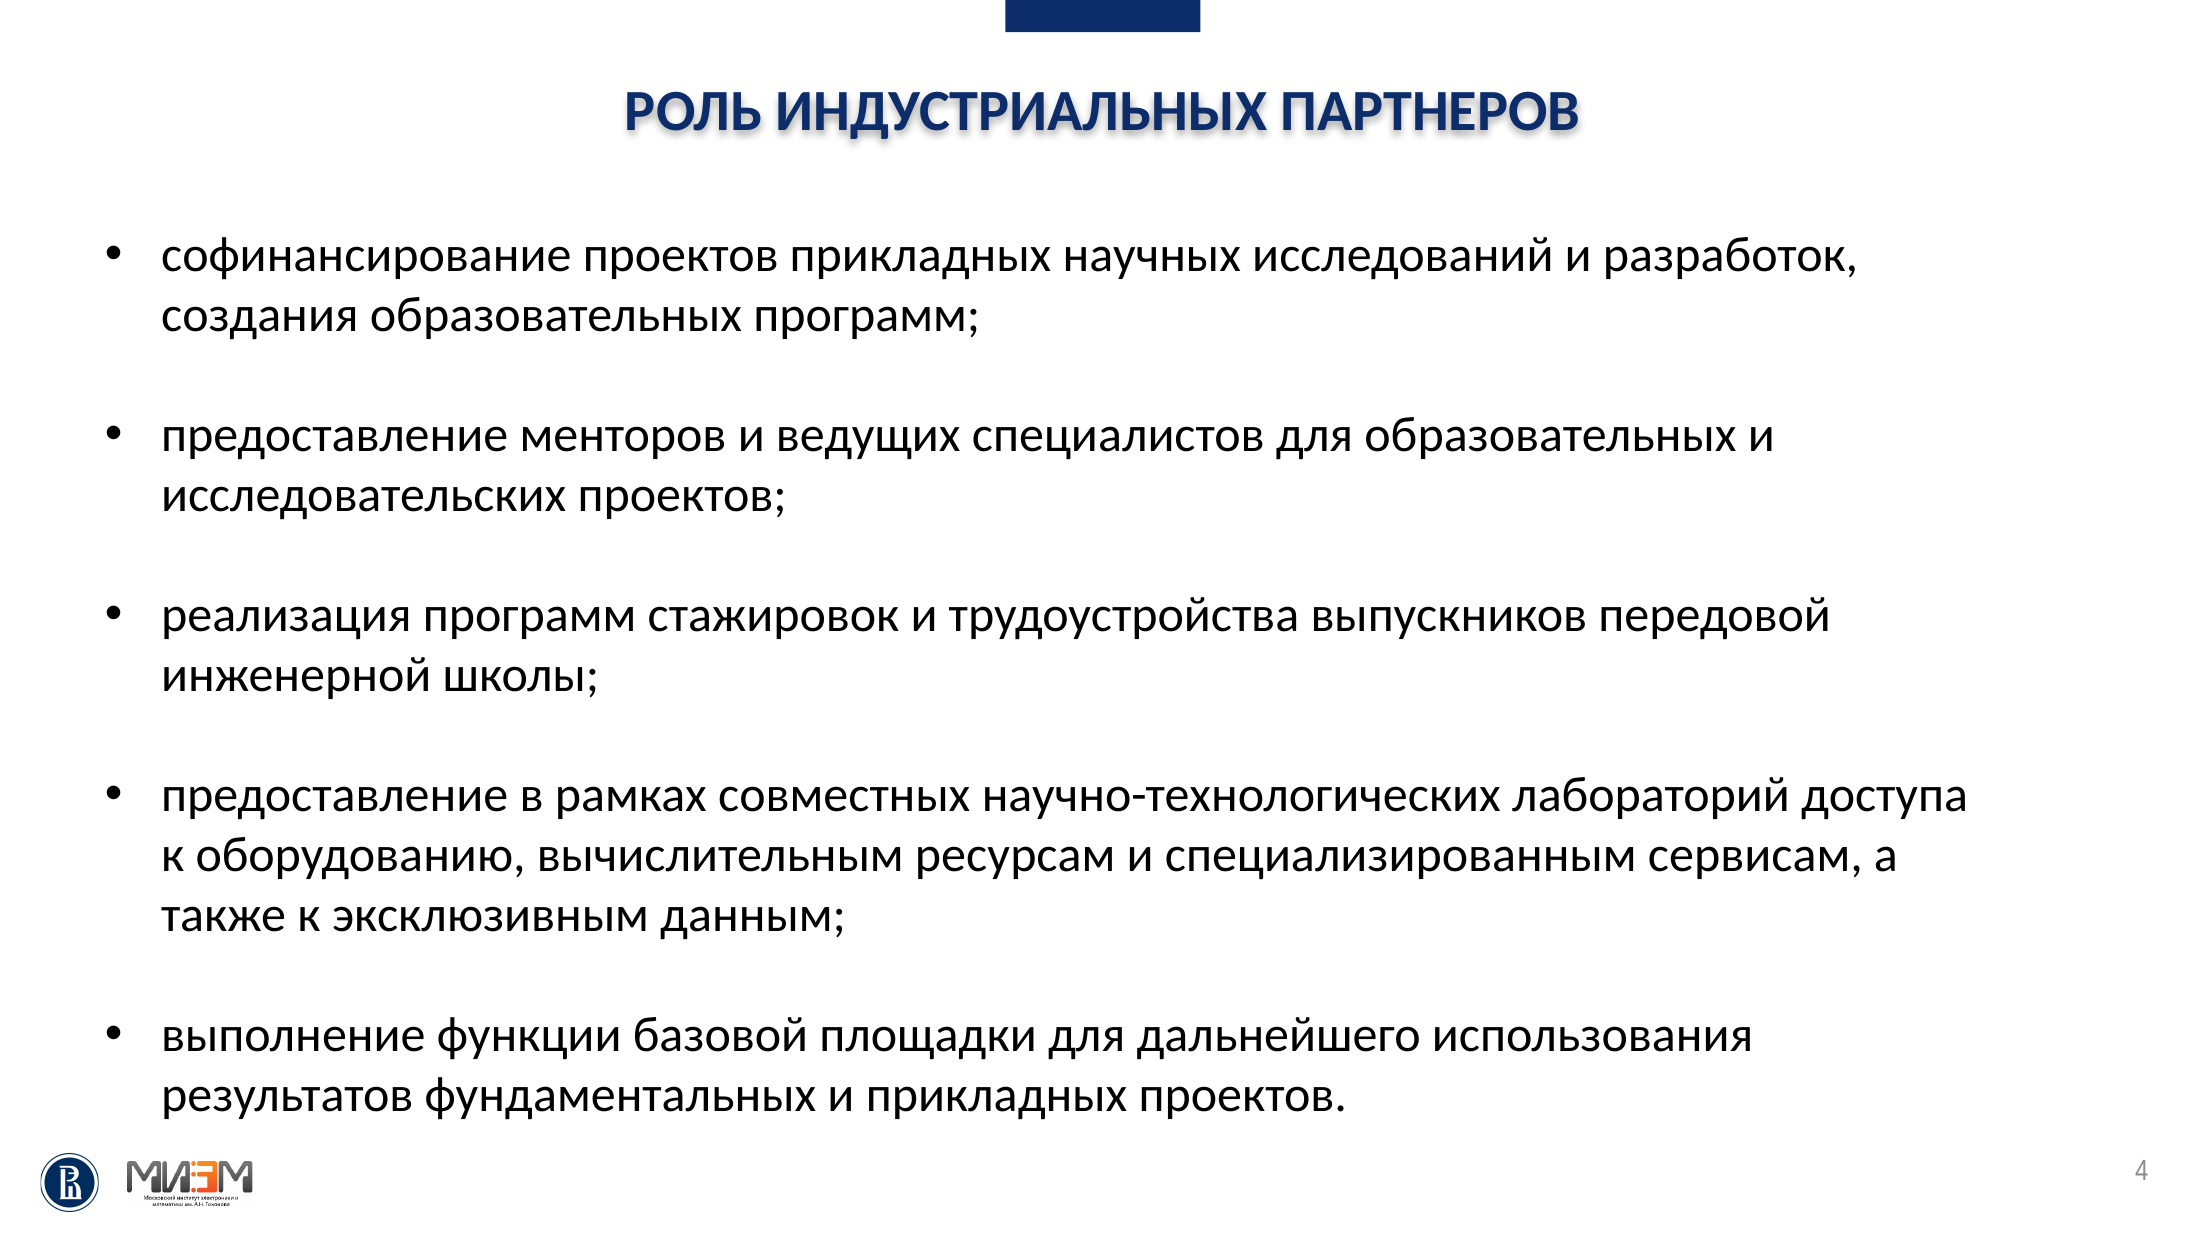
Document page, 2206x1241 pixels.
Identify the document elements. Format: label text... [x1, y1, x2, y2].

text_box [1005, 0, 1201, 33]
text_box софинансирование проектов прикладных научных исследований и разработок, создания образовательных программ; предоставление менторов и ведущих специалистов для образовательных и исследовательских проектов; реализация программ стажировок и трудоустройства выпускников передовой инженерной школы; предоставление в рамках совместных научно-технологических лабораторий доступа к оборудованию, вычислительным ресурсам и специализированным сервисам, а также к эксклюзивным данным; выполнение функции базовой площадки для дальнейшего использования результатов фундаментальных и прикладных проектов. [89, 214, 1997, 1130]
picture [127, 1161, 253, 1207]
text_box РОЛЬ ИНДУСТРИАЛЬНЫХ ПАРТНЕРОВ [0, 65, 2206, 149]
